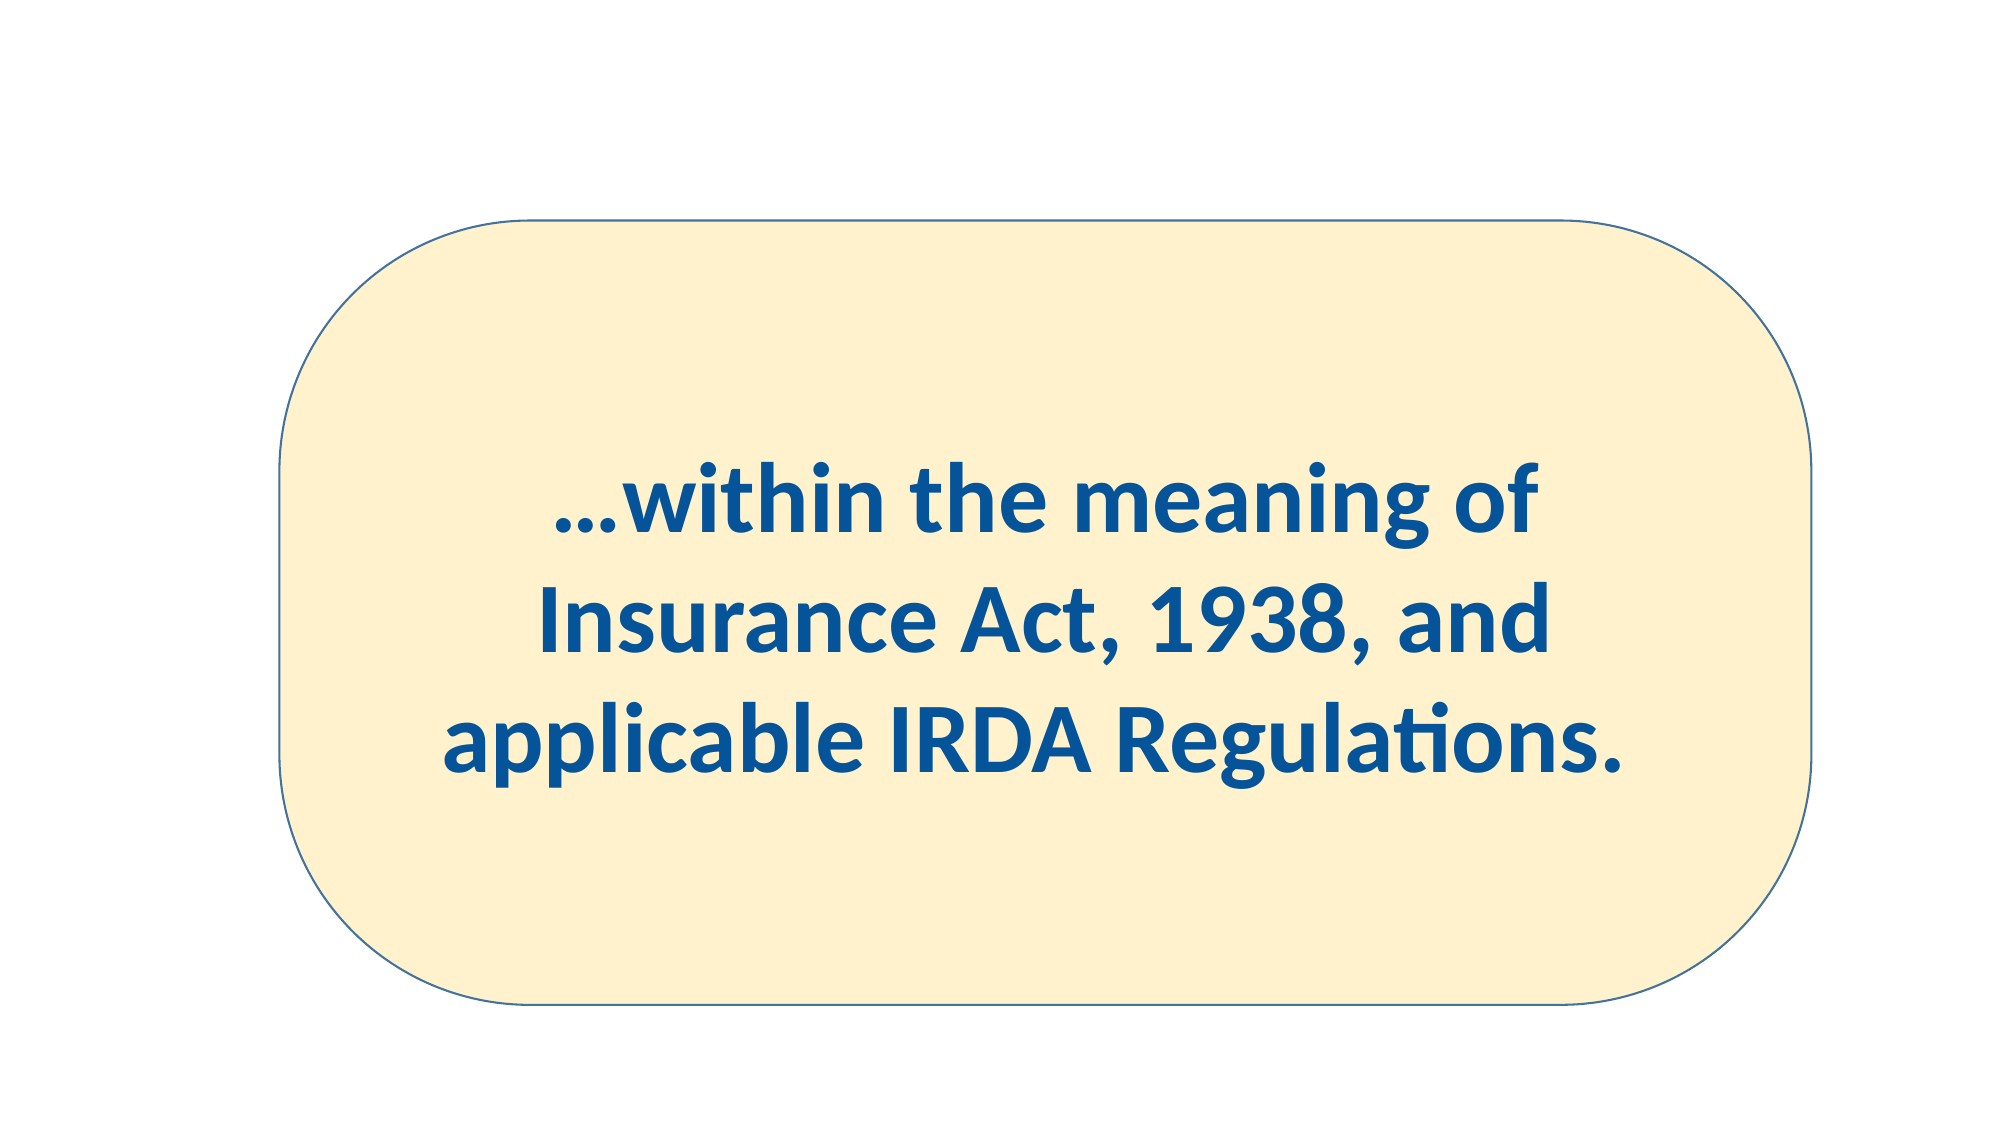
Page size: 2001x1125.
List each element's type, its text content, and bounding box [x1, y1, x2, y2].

text_box …within the meaning of Insurance Act, 1938, and applicable IRDA Regulations. [278, 219, 1813, 1006]
